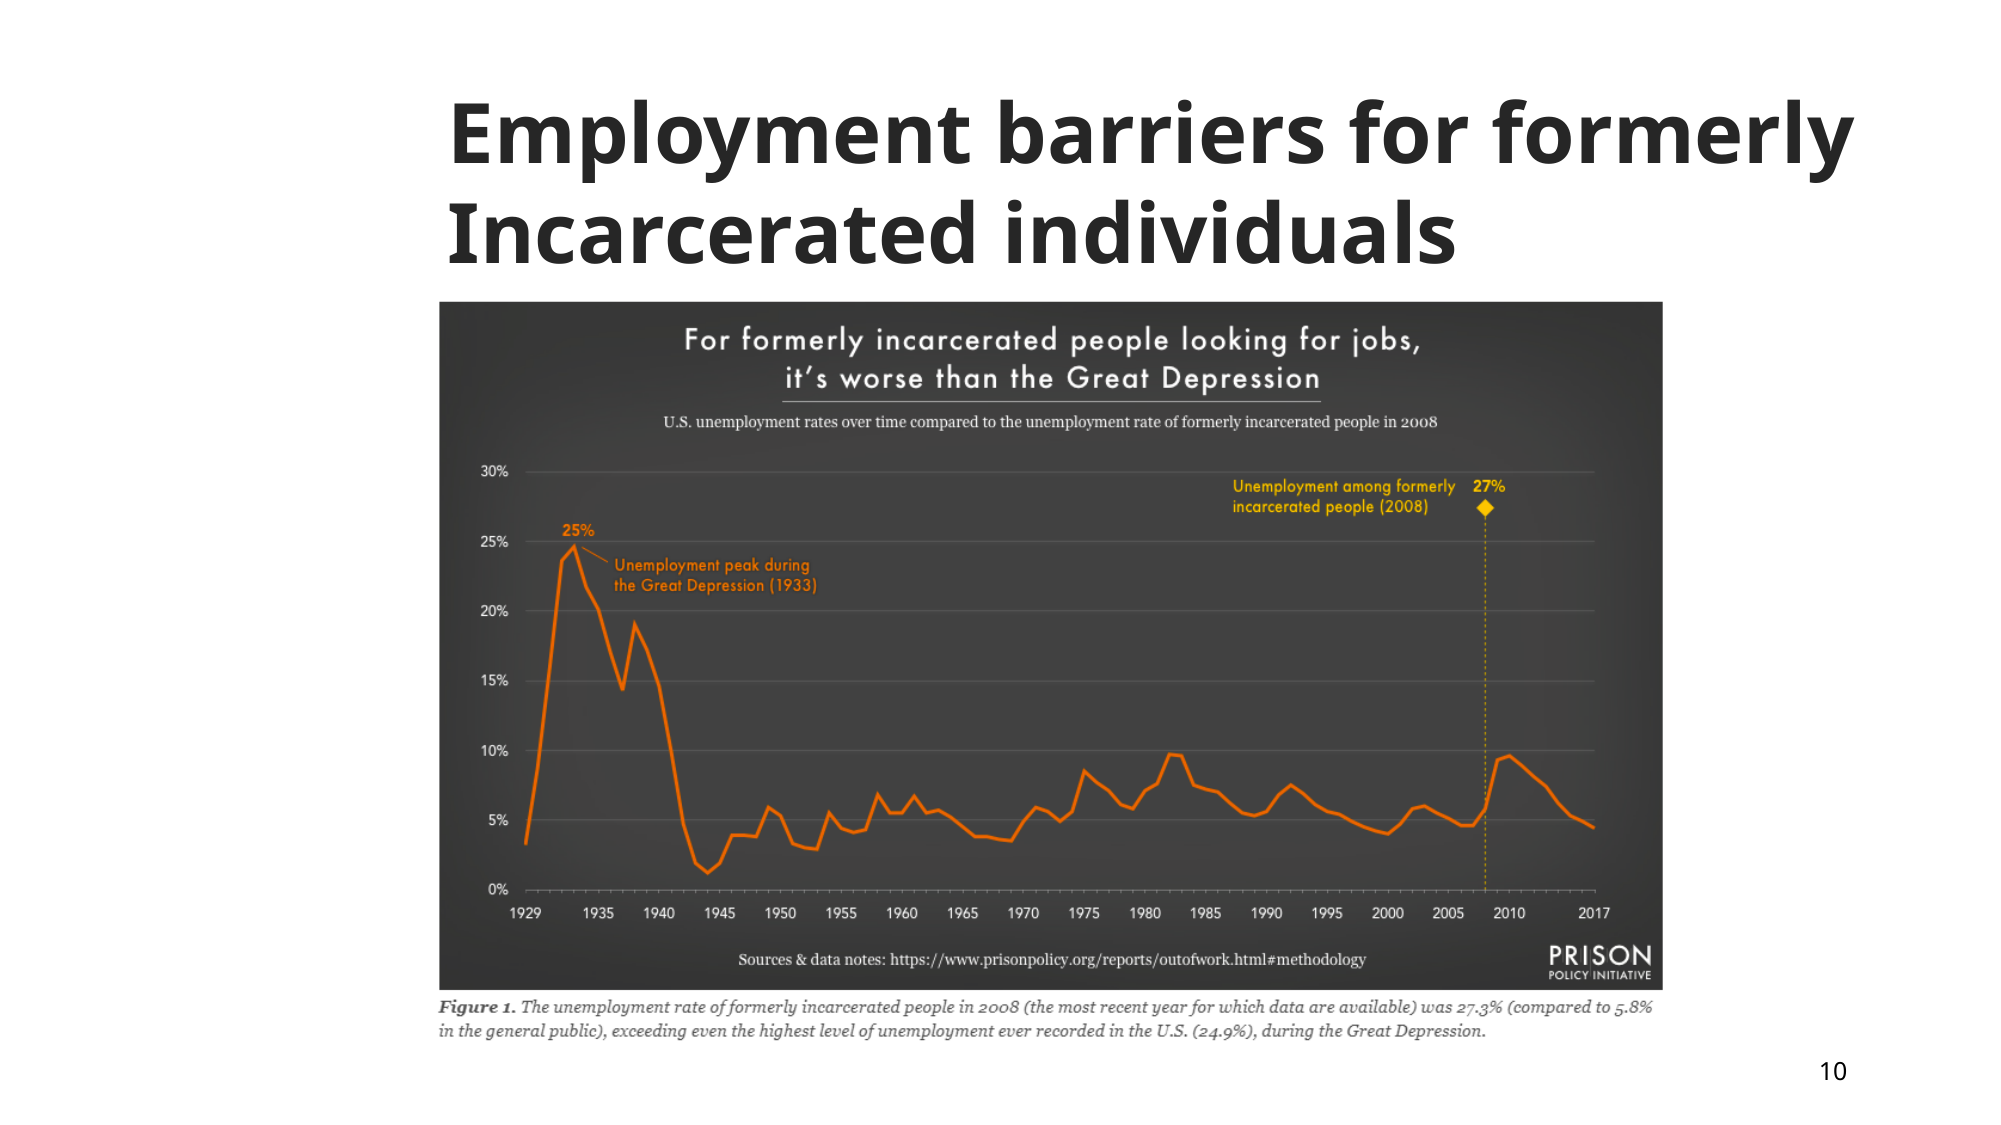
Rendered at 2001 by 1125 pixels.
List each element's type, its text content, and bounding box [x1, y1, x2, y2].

picture [402, 271, 1687, 1053]
text_box Employment barriers for formerly Incarcerated individuals [433, 72, 1964, 288]
slide_number 10 [1412, 1042, 1863, 1103]
